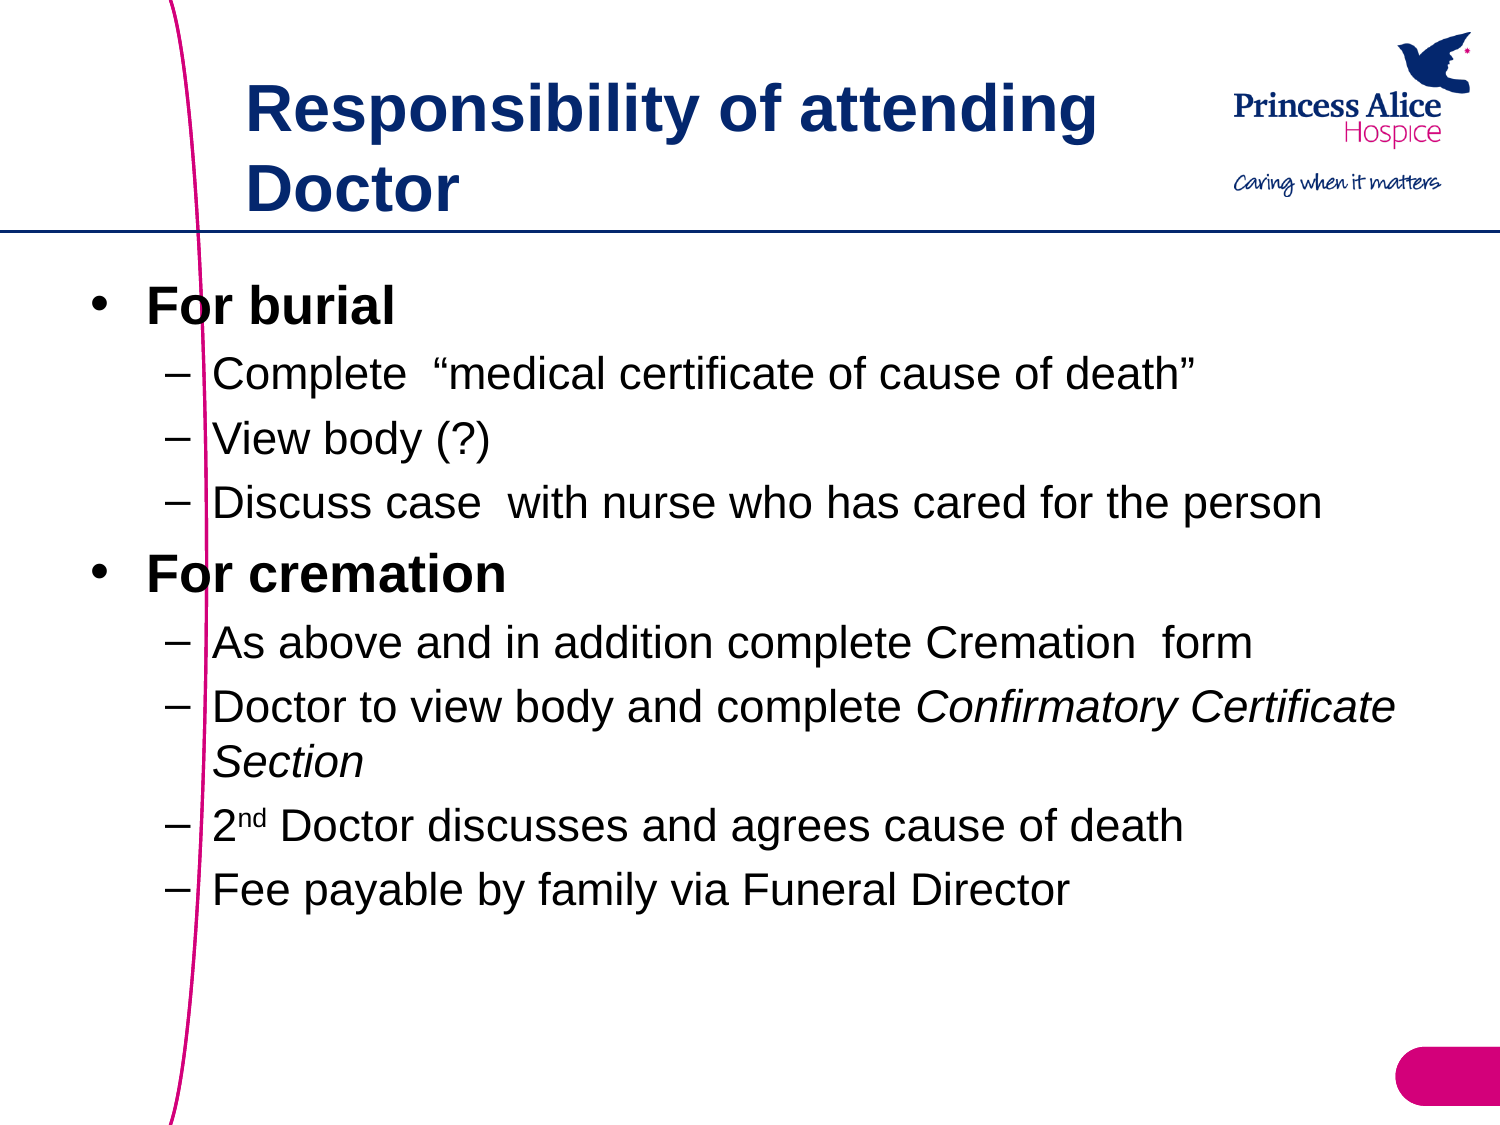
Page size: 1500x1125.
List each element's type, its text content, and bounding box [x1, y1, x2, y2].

title Responsibility of attending Doctor [230, 45, 1211, 233]
list For burial Complete “medical certificate of cause of death” View body (?) Discuss case with nurse who has cared for the person For cremation As above and in addition complete Cremation form Doctor to view body and complete Confirmatory Certificate Section 2nd Doctor discusses and agrees cause of death Fee payable by family via Funeral Director [75, 262, 1425, 1005]
picture [1234, 32, 1471, 197]
